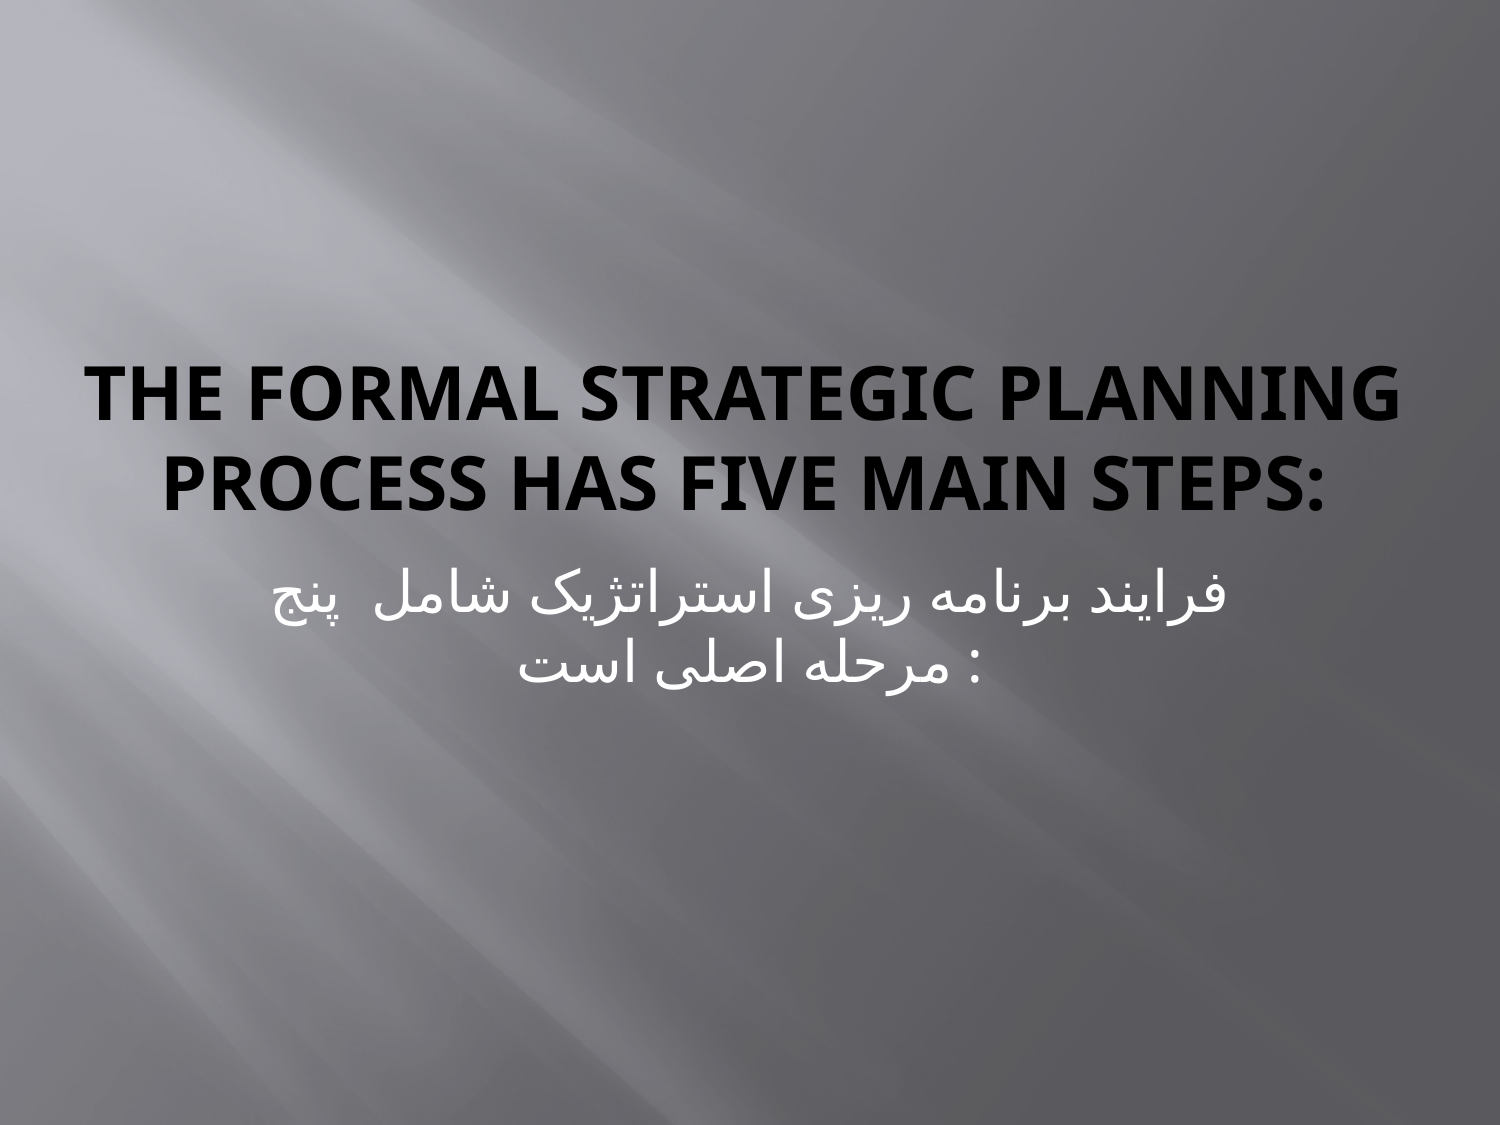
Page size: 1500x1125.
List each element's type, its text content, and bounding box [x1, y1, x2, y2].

title The formal strategic planning process has five main steps: [69, 224, 1420, 525]
subtitle فرایند برنامه ریزی استراتژیک شامل پنج مرحله اصلی است : [225, 546, 1275, 834]
